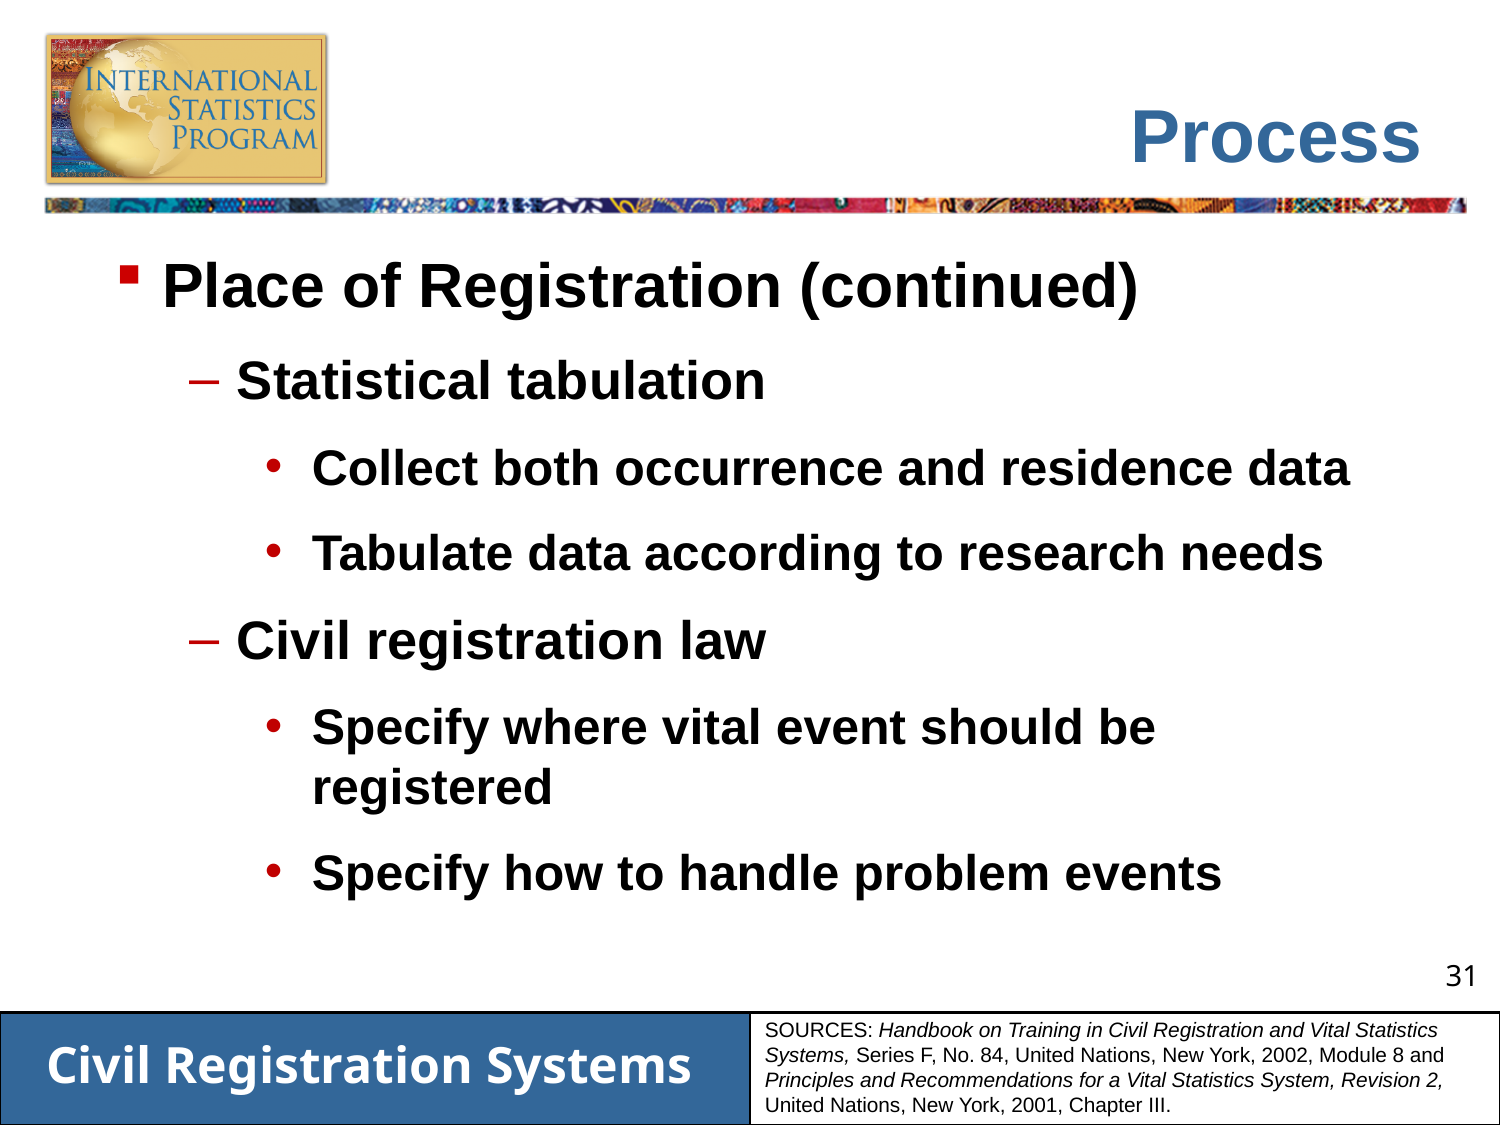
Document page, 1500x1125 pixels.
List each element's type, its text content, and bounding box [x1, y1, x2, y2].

title Process [62, 87, 1438, 188]
text_box SOURCES: Handbook on Training in Civil Registration and Vital Statistics Systems, Series F, No. 84, United Nations, New York, 2002, Module 8 and Principles and Recommendations for a Vital Statistics System, Revision 2, United Nations, New York, 2001, Chapter III. [750, 1009, 1475, 1124]
picture [1, 1014, 749, 1124]
list Place of Registration (continued) Statistical tabulation Collect both occurrence and residence data Tabulate data according to research needs Civil registration law Specify where vital event should be registered Specify how to handle problem events [99, 237, 1425, 1005]
picture [37, 24, 1481, 219]
